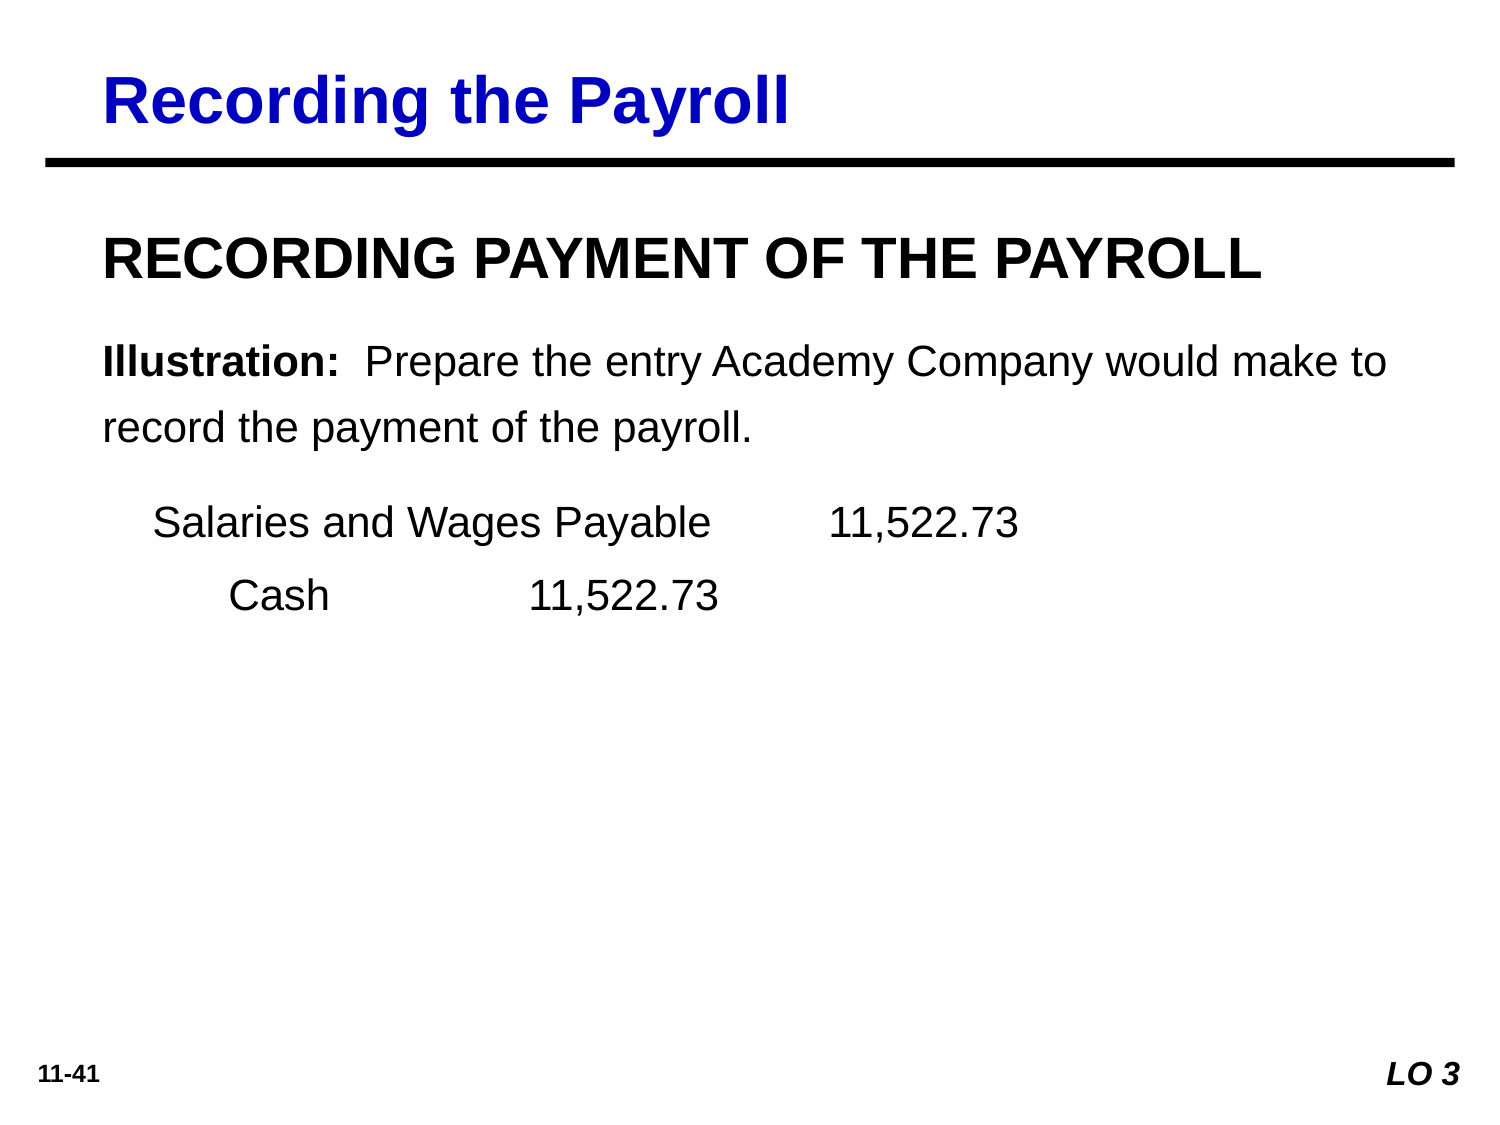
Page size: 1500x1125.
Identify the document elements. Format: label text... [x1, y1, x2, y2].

text_box Illustration: Prepare the entry Academy Company would make to record the payment of the payroll. [87, 312, 1413, 459]
text_box LO 3 [1350, 1044, 1475, 1100]
text_box Salaries and Wages Payable 11,522.73 Cash 11,522.73 [137, 474, 1450, 627]
text_box Recording the Payroll [87, 50, 1338, 142]
text_box RECORDING PAYMENT OF THE PAYROLL [87, 212, 1400, 298]
